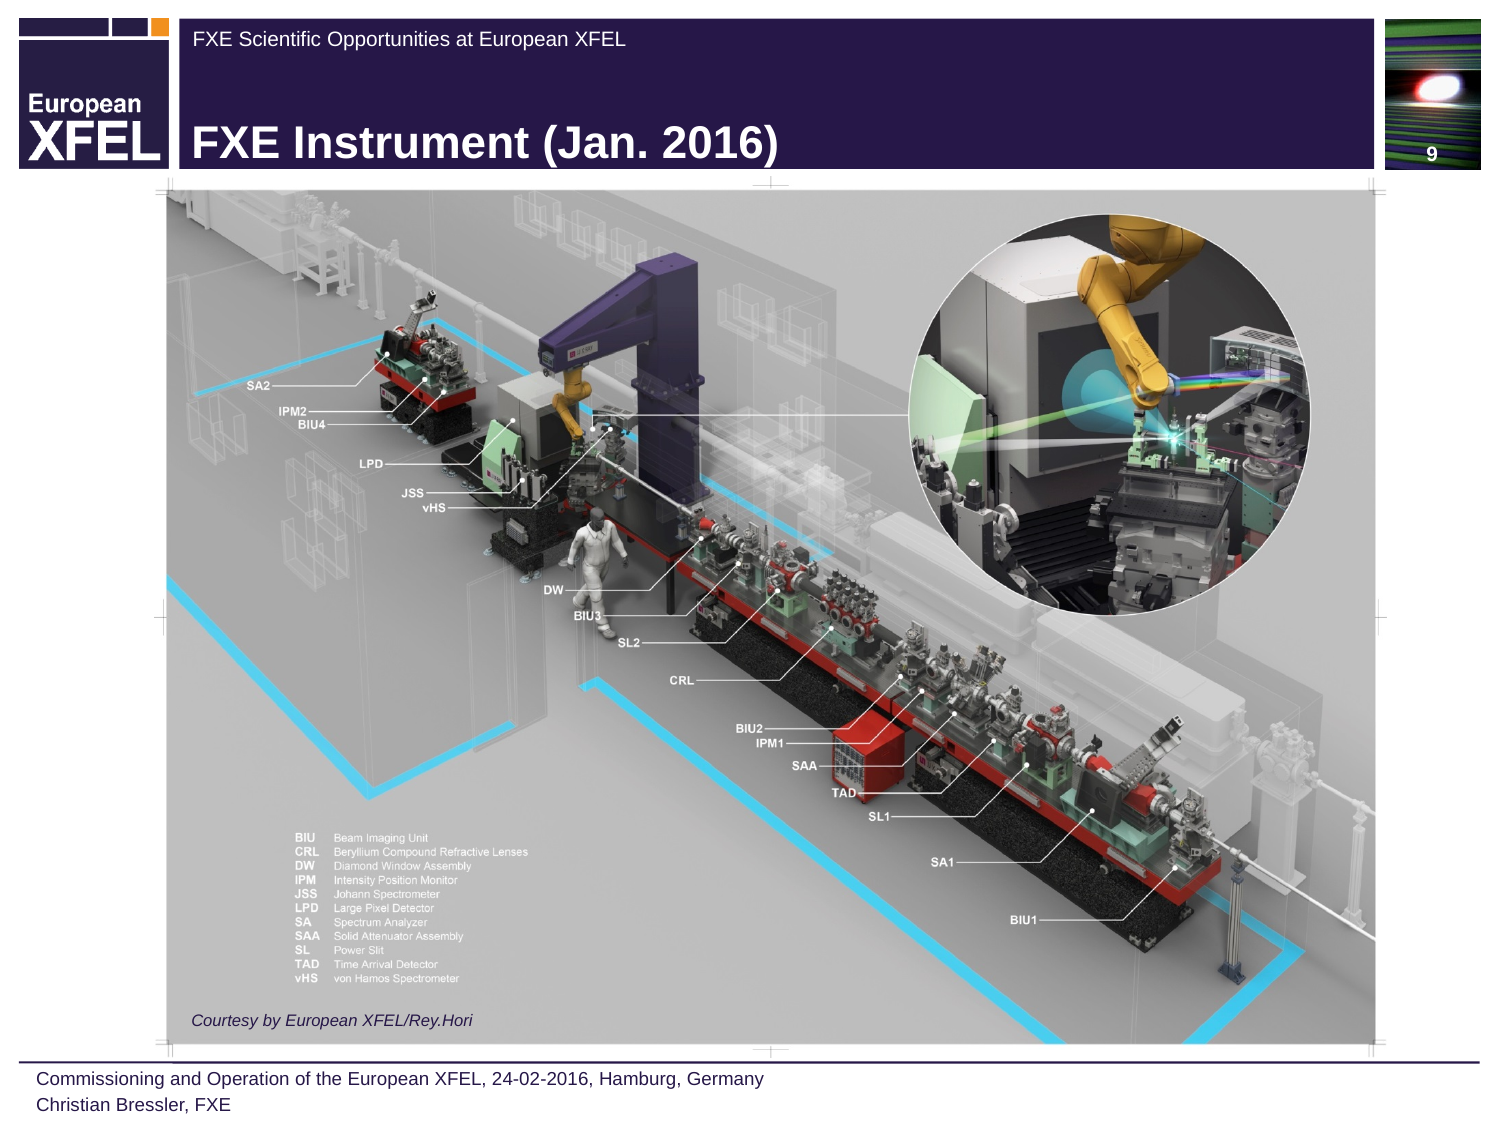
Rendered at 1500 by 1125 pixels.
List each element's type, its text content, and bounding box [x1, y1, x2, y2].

picture [153, 175, 1387, 1059]
picture [1385, 19, 1481, 170]
picture [19, 18, 169, 169]
slide_number 9 [1384, 18, 1480, 169]
title FXE Instrument (Jan. 2016) [179, 88, 1375, 168]
